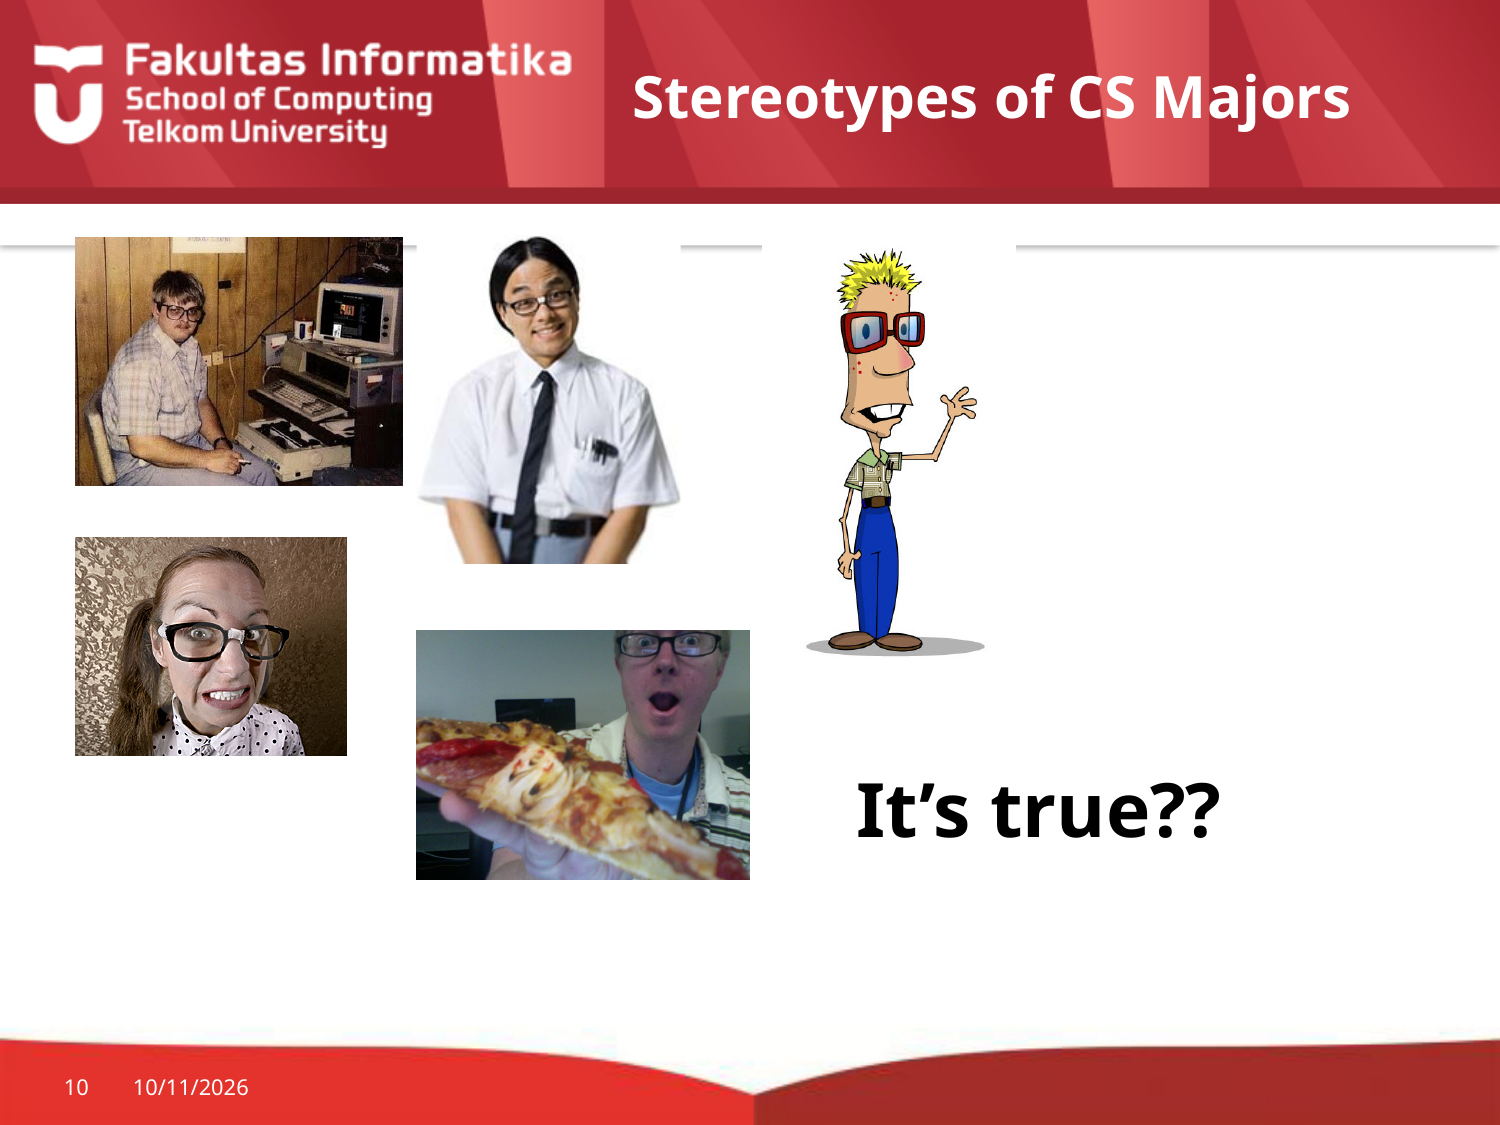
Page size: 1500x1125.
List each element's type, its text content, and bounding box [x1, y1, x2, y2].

picture [0, 1024, 1500, 1125]
picture [761, 235, 1016, 669]
picture [74, 237, 403, 486]
picture [0, 0, 1500, 203]
title Stereotypes of CS Majors [617, 42, 1426, 148]
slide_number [132, 1058, 403, 1119]
picture [74, 537, 348, 756]
picture [416, 235, 681, 564]
slide_number 10 [63, 1058, 123, 1119]
text_box It’s true?? [841, 755, 1391, 860]
picture [416, 629, 751, 881]
